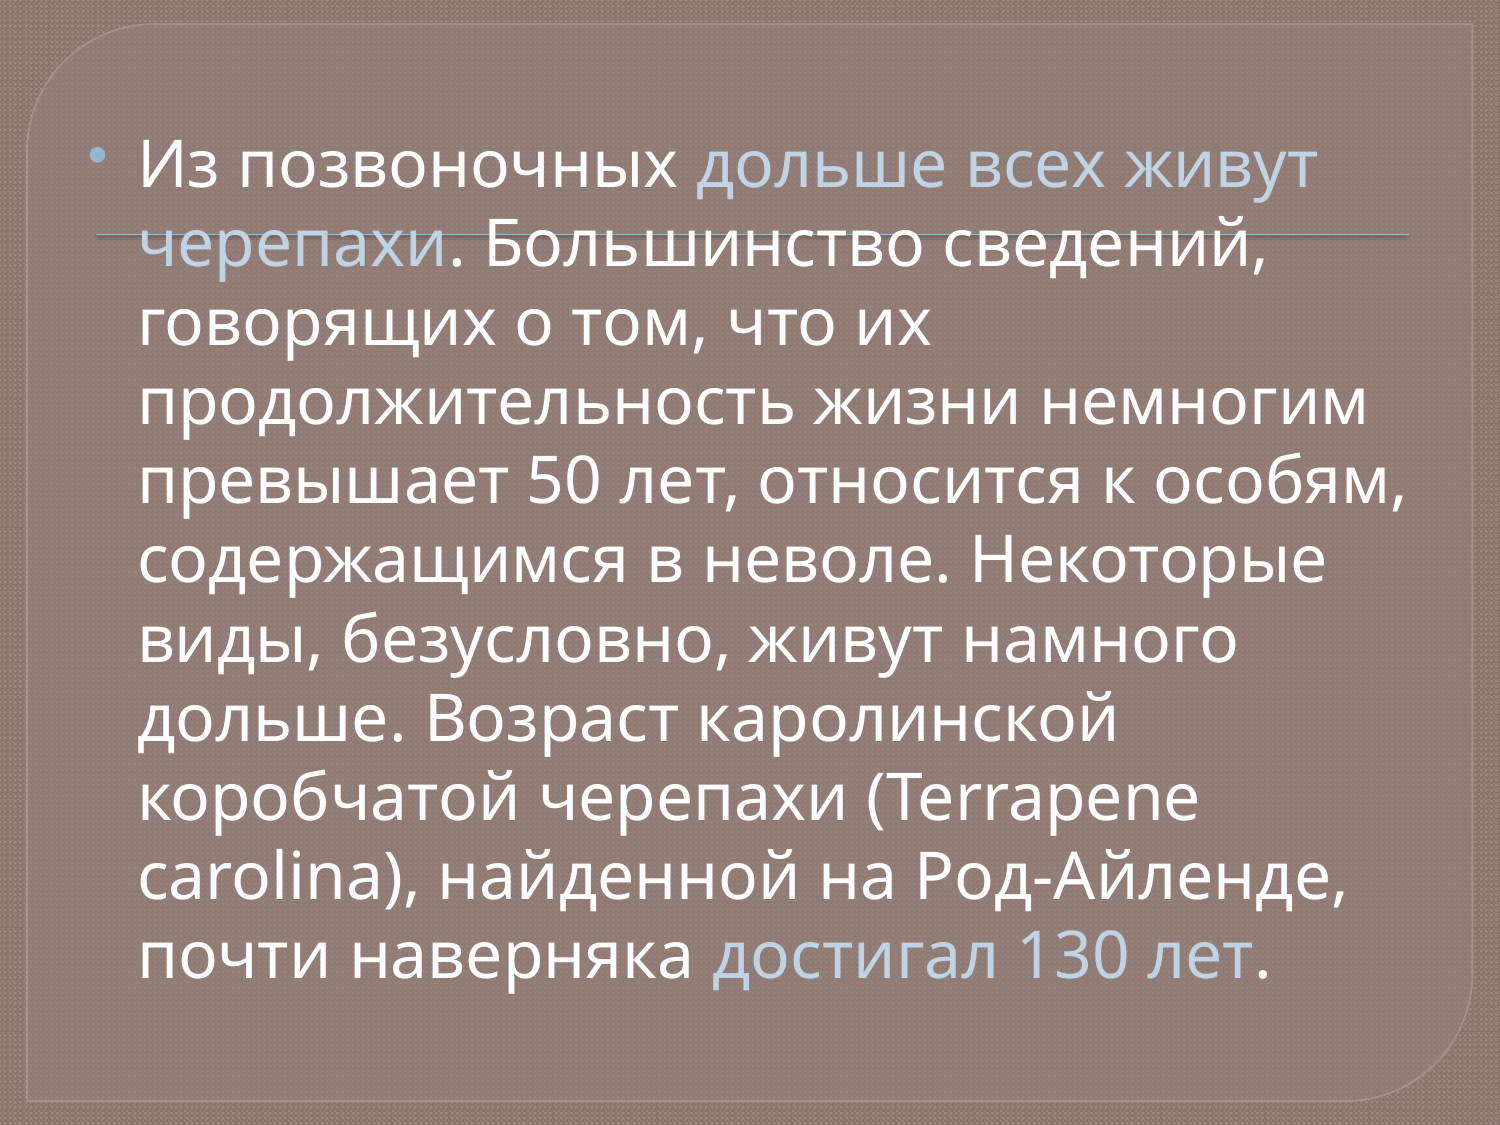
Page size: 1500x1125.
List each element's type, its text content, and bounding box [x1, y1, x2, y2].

list Из позвоночных дольше всех живут черепахи. Большинство сведений, говорящих о том, что их продолжительность жизни немногим превышает 50 лет, относится к особям, содержащимся в неволе. Некоторые виды, безусловно, живут намного дольше. Возраст каролинской коробчатой черепахи (Terrapene carolina), найденной на Род-Айленде, почти наверняка достигал 130 лет. [75, 113, 1425, 1013]
